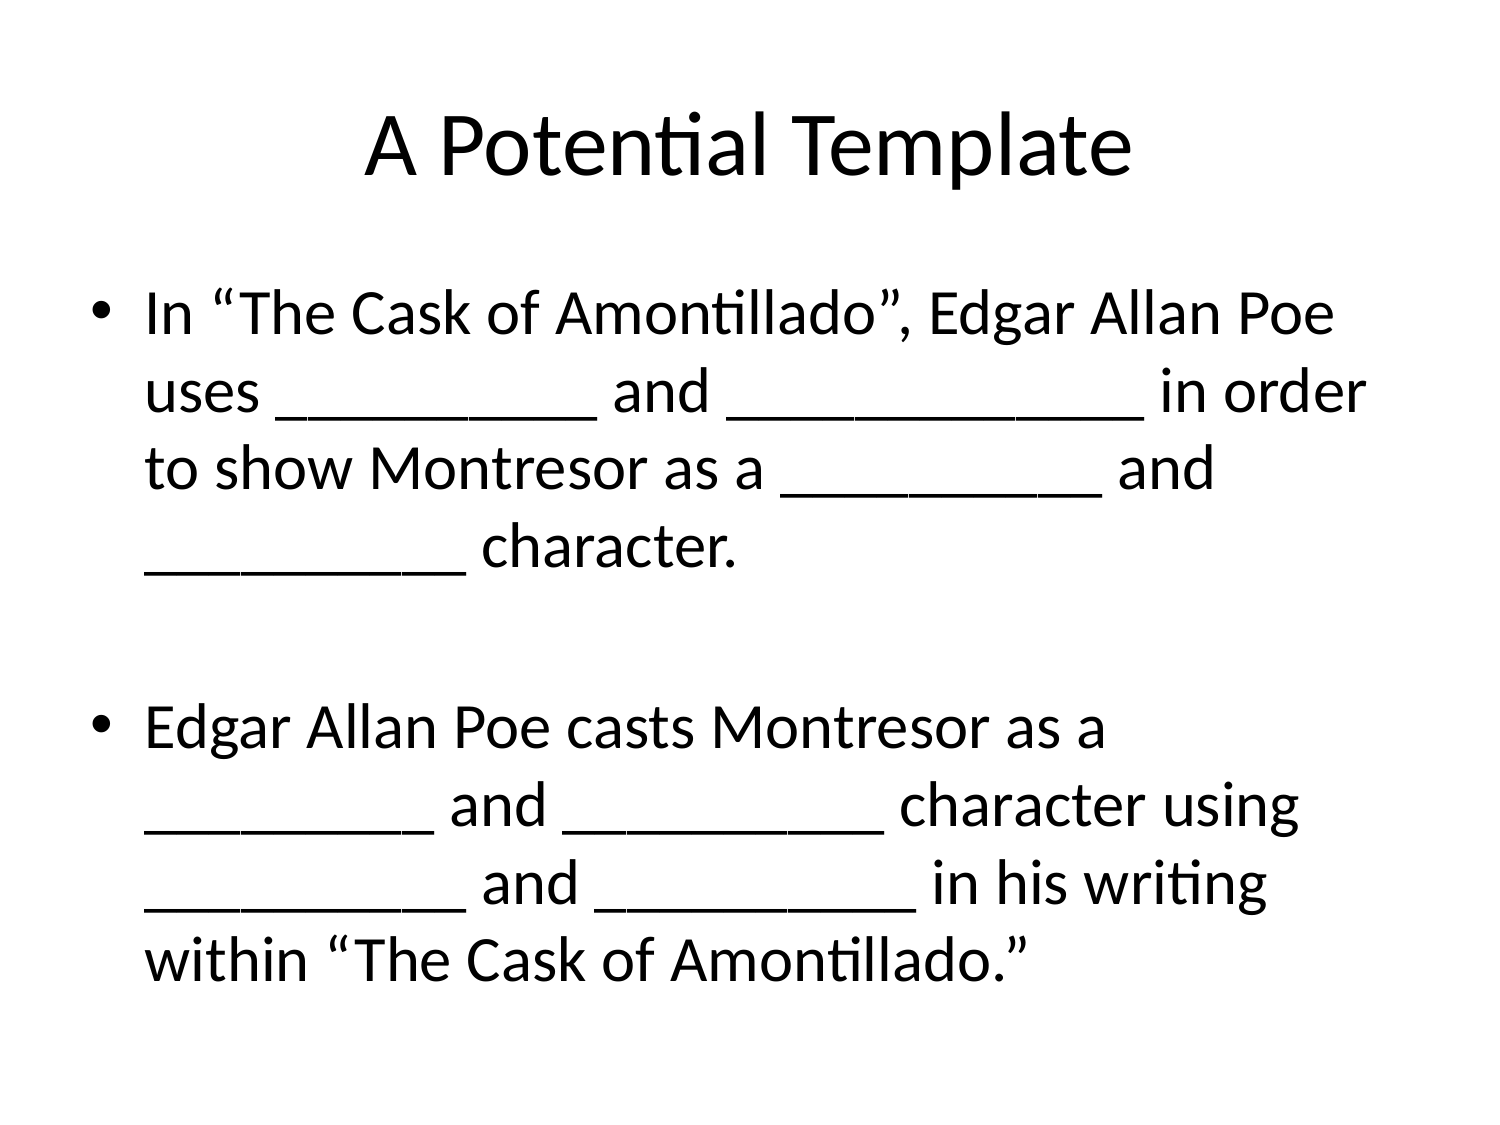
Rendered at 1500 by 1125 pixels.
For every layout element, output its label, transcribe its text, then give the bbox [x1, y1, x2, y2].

list In “The Cask of Amontillado”, Edgar Allan Poe uses __________ and _____________ in order to show Montresor as a __________ and __________ character. Edgar Allan Poe casts Montresor as a _________ and __________ character using __________ and __________ in his writing within “The Cask of Amontillado.” [75, 262, 1425, 1005]
title A Potential Template [75, 45, 1425, 233]
